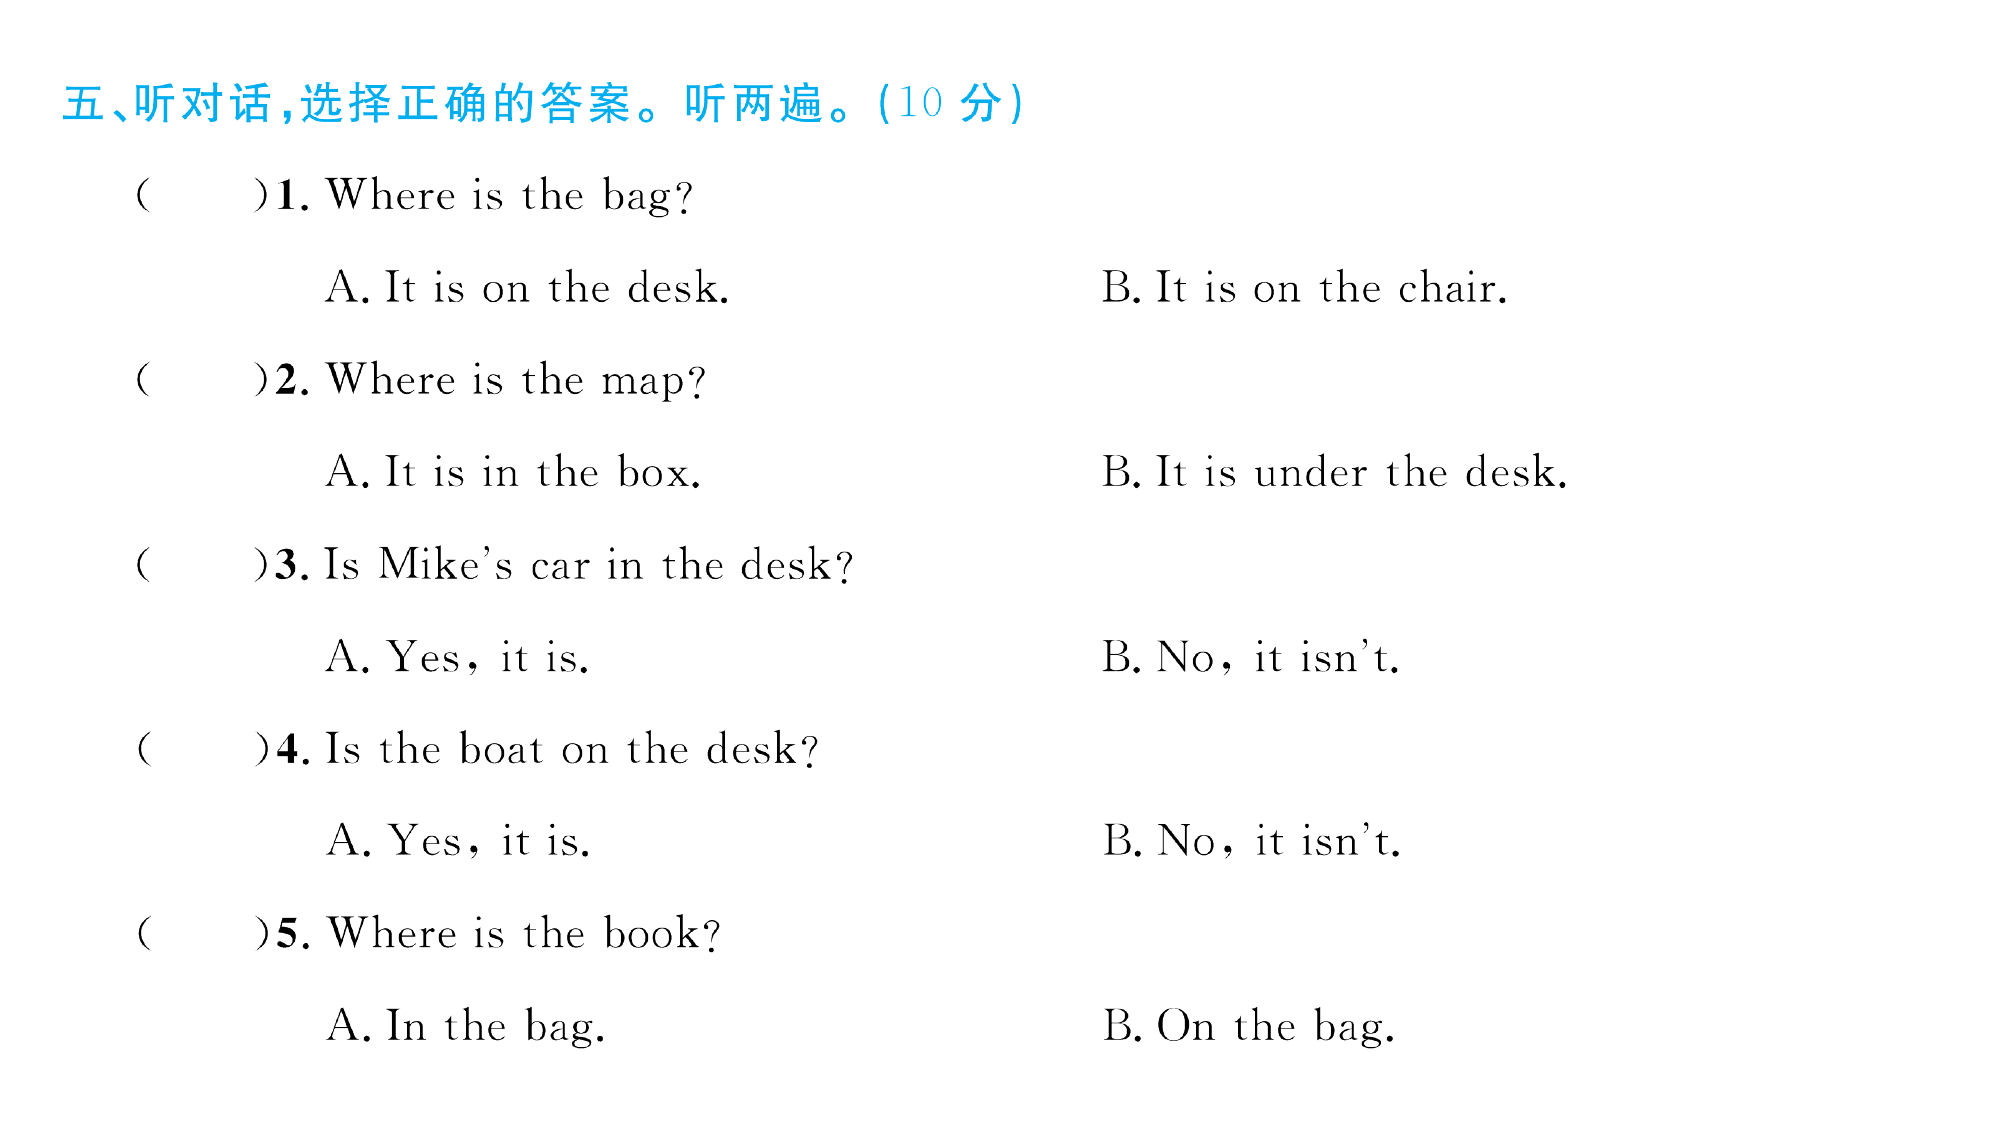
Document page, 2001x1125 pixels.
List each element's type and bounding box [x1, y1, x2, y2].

picture [58, 58, 2000, 1067]
